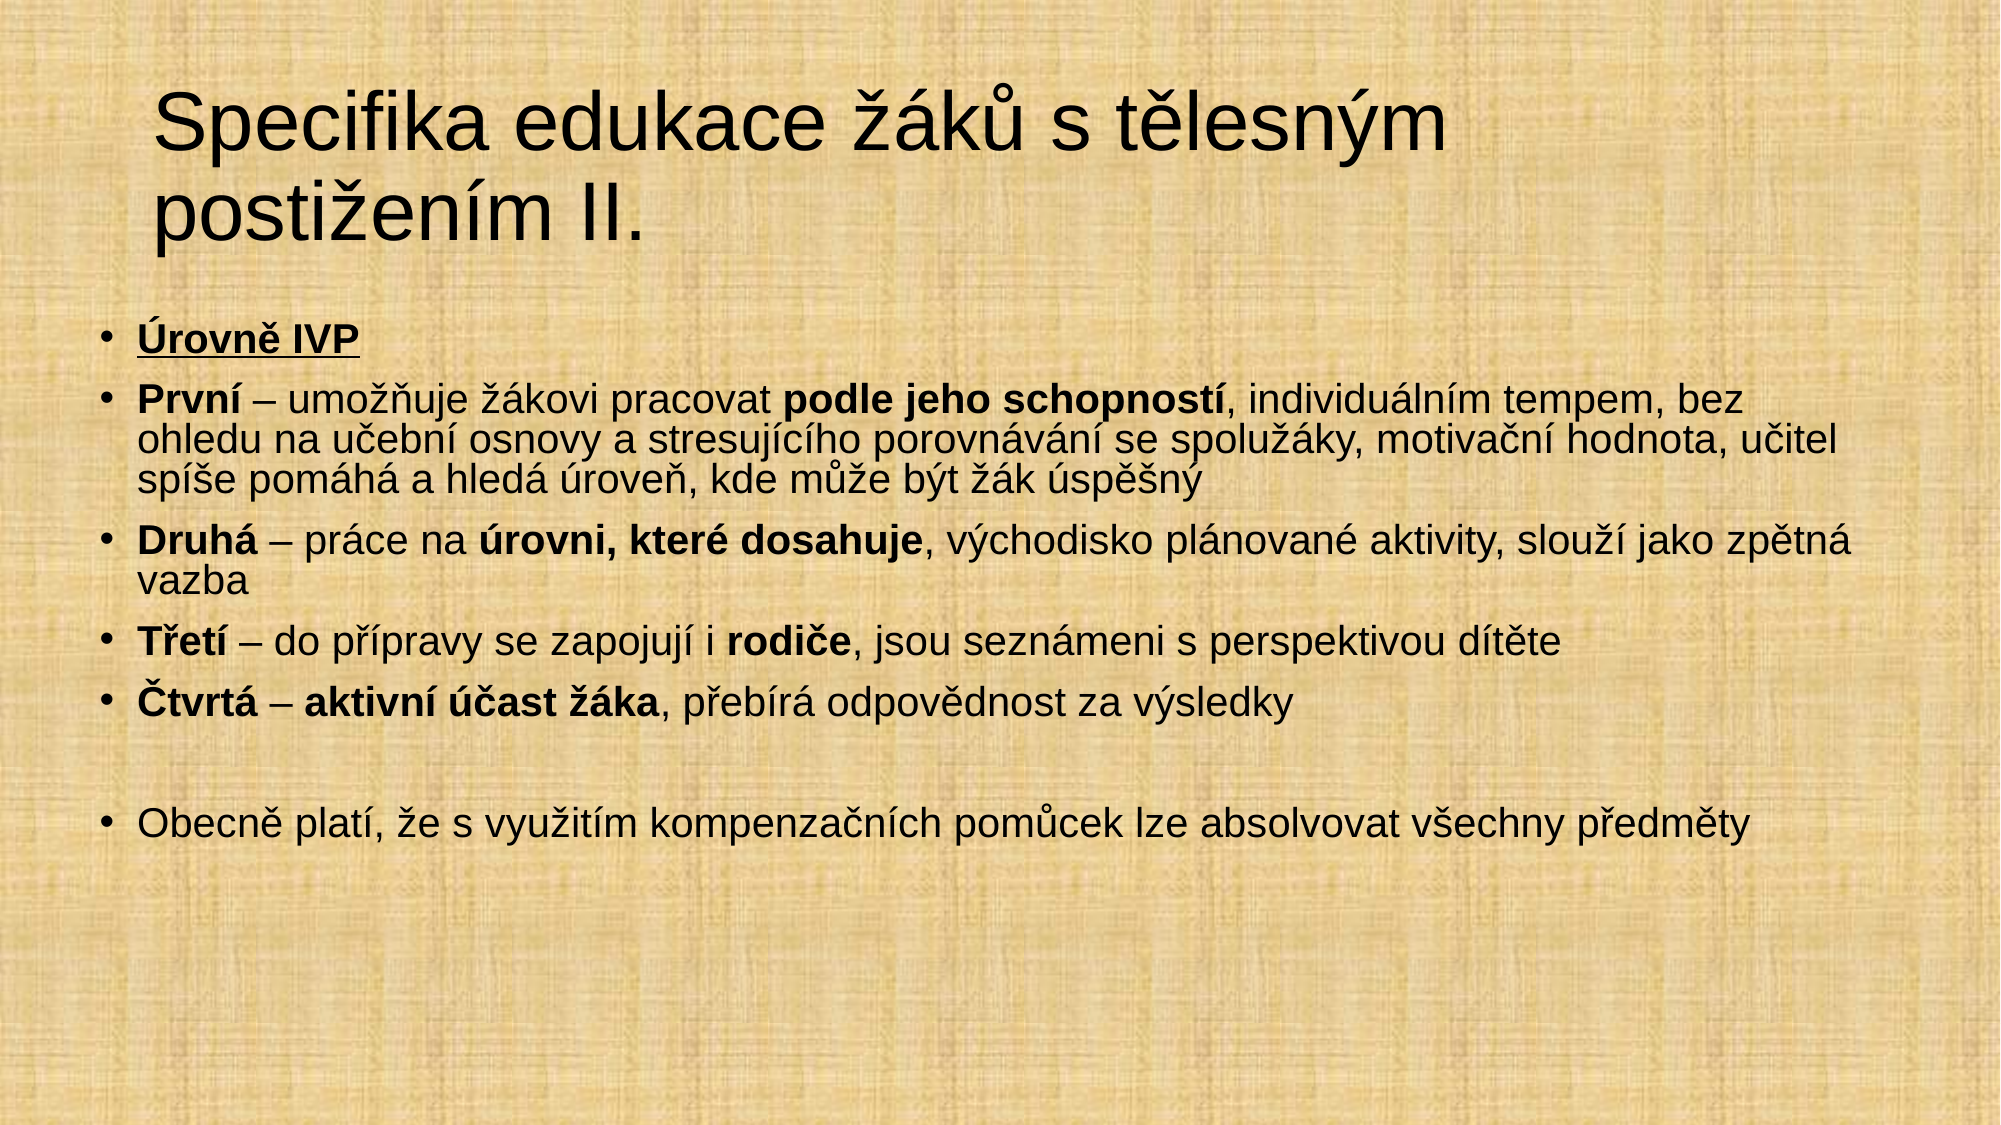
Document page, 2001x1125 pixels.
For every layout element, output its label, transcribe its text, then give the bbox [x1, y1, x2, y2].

list Úrovně IVP První – umožňuje žákovi pracovat podle jeho schopností, individuálním tempem, bez ohledu na učební osnovy a stresujícího porovnávání se spolužáky, motivační hodnota, učitel spíše pomáhá a hledá úroveň, kde může být žák úspěšný Druhá – práce na úrovni, které dosahuje, východisko plánované aktivity, slouží jako zpětná vazba Třetí – do přípravy se zapojují i rodiče, jsou seznámeni s perspektivou dítěte Čtvrtá – aktivní účast žáka, přebírá odpovědnost za výsledky Obecně platí, že s využitím kompenzačních pomůcek lze absolvovat všechny předměty [84, 313, 1892, 1084]
title Specifika edukace žáků s tělesným postižením II. [137, 59, 1863, 278]
picture [0, 0, 2001, 1125]
